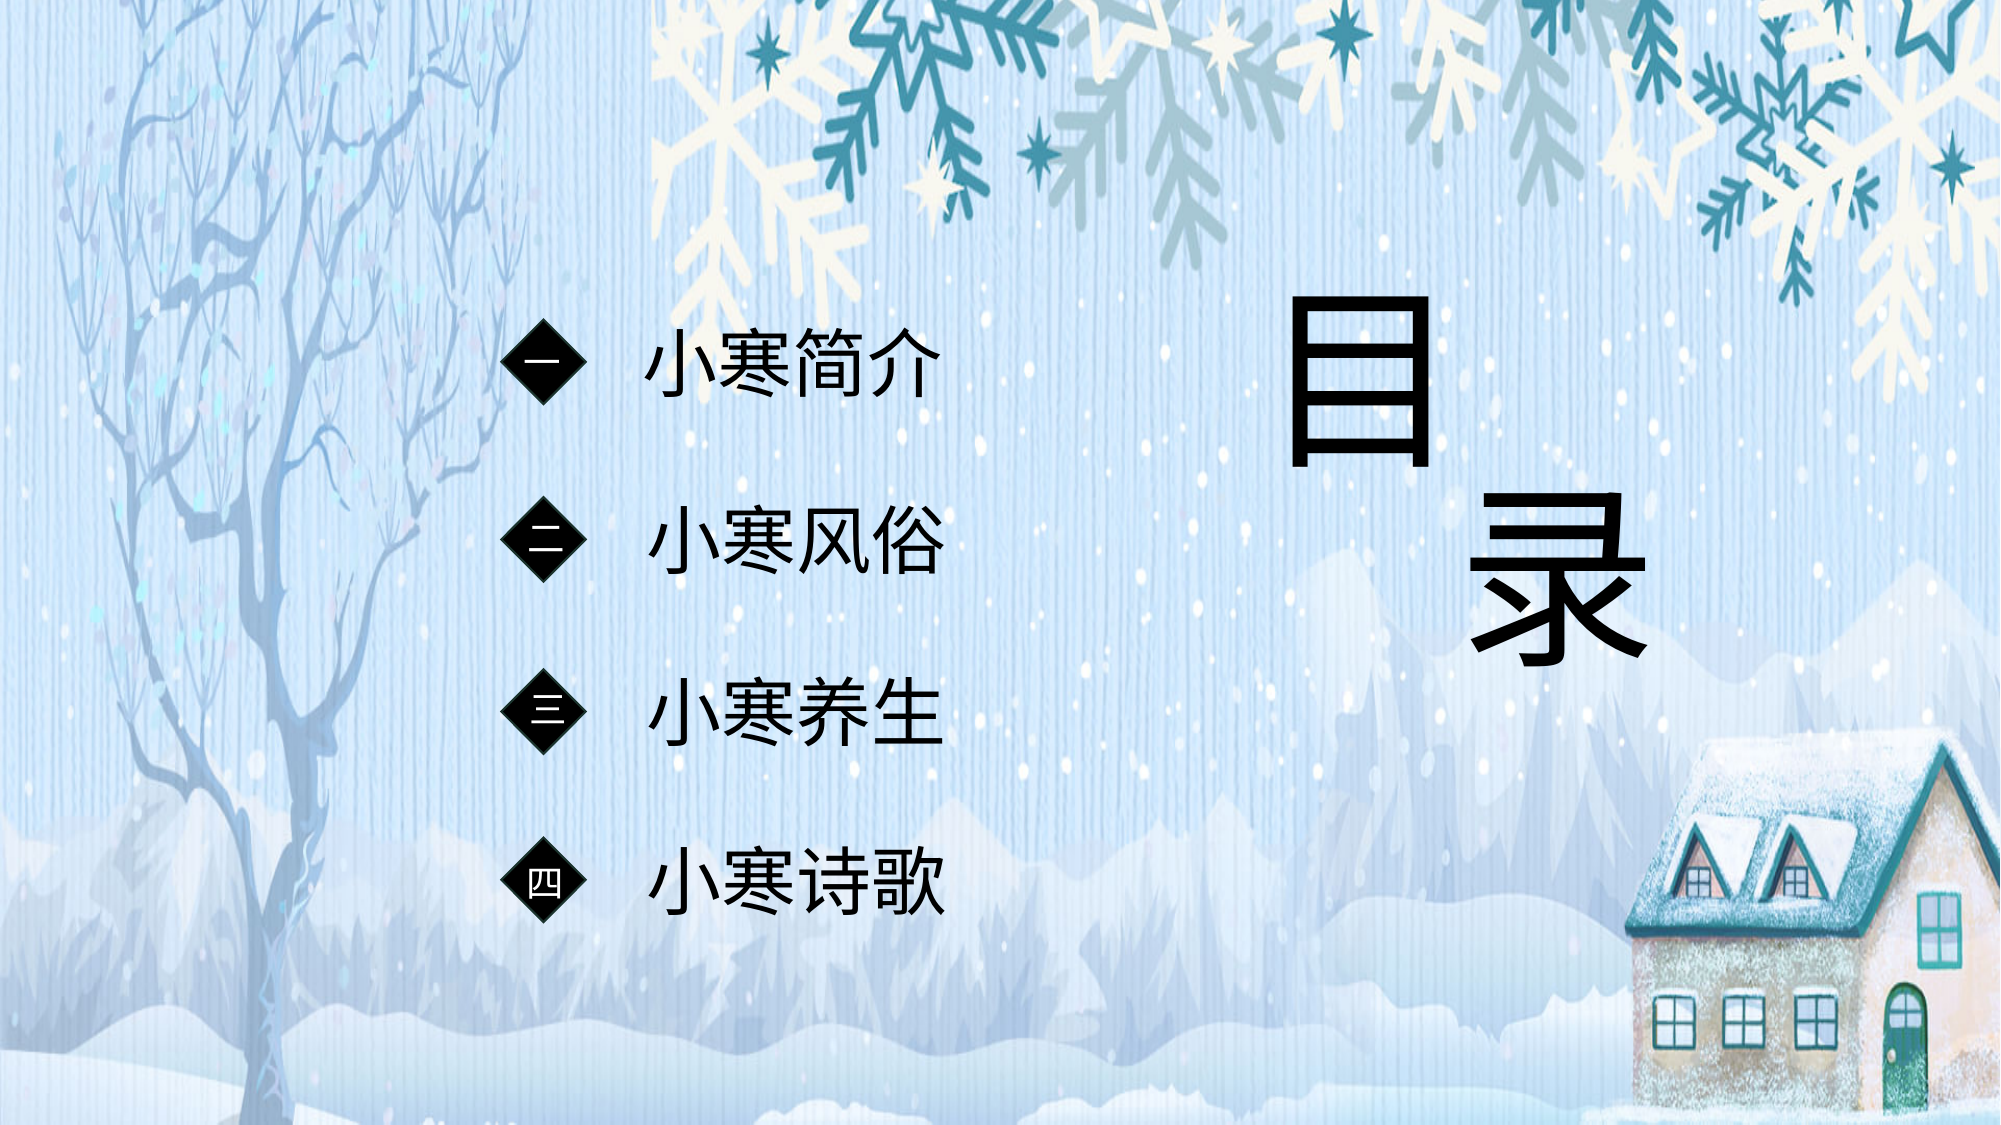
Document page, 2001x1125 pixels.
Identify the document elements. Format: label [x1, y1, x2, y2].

text_box [501, 658, 1032, 765]
text_box [1244, 245, 1792, 701]
text_box [501, 308, 1001, 415]
picture [0, 0, 2001, 1125]
text_box [501, 486, 1032, 593]
text_box [501, 826, 1032, 933]
